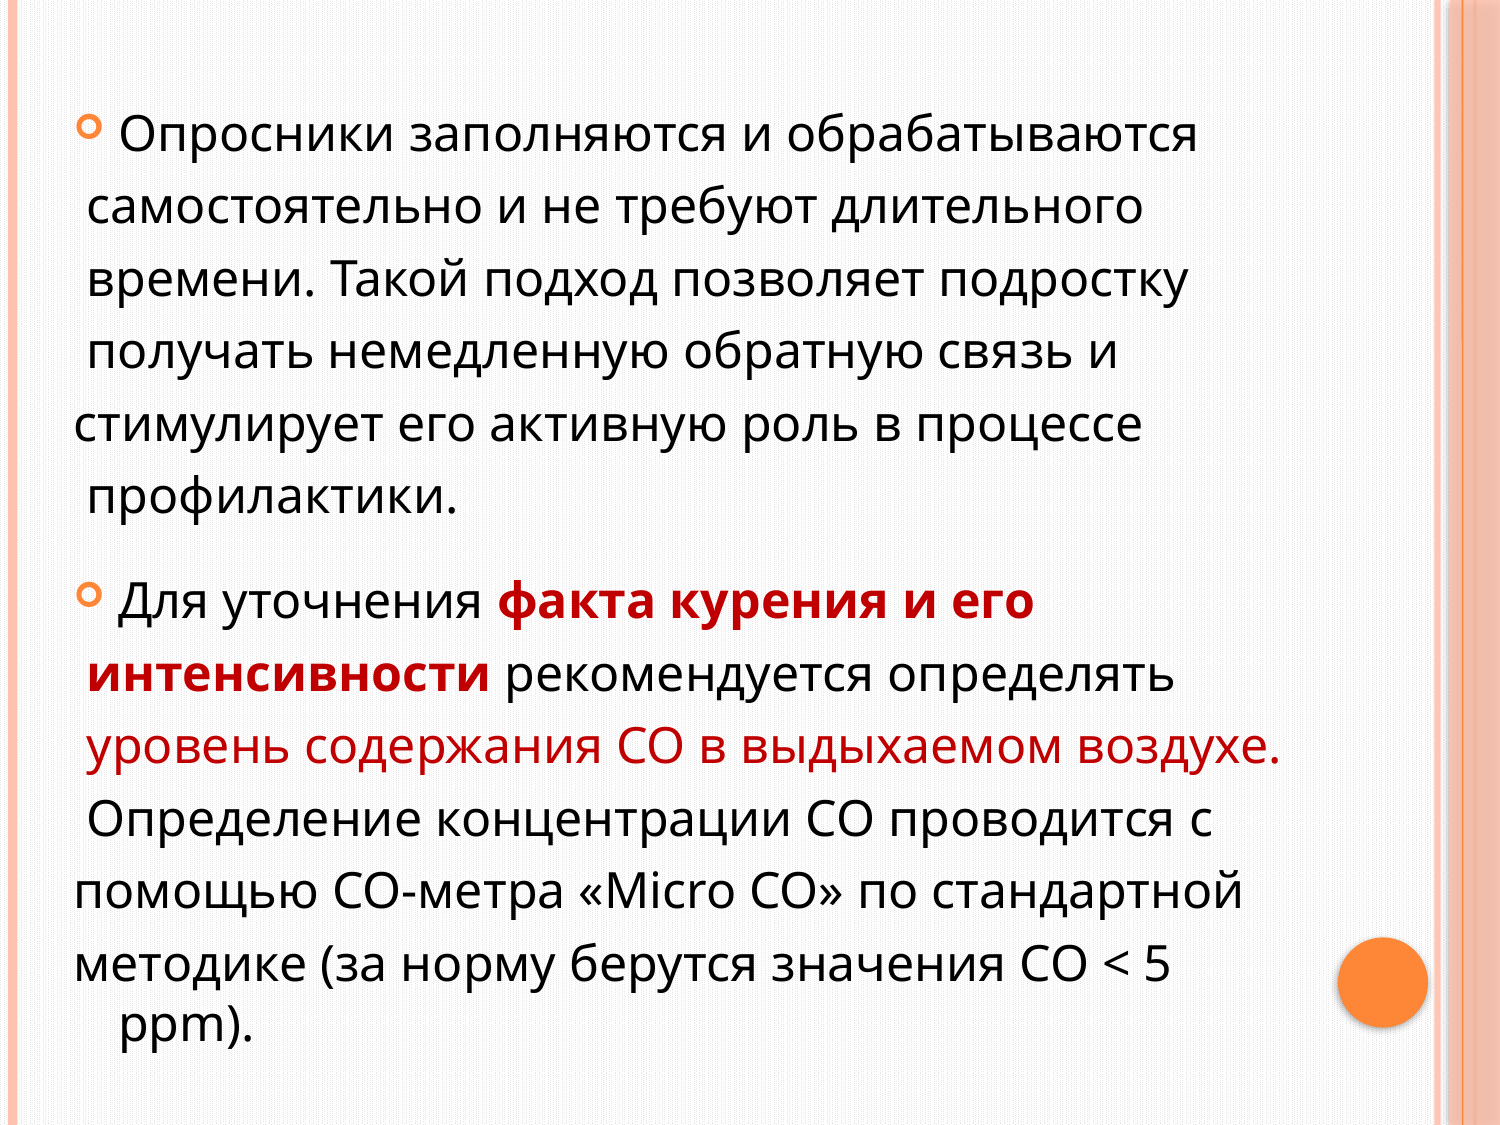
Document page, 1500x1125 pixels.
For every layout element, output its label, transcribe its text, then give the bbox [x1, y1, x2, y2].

list Опросники заполняются и обрабатываются самостоятельно и не требуют длительного времени. Такой подход позволяет подростку получать немедленную обратную связь и стимулирует его активную роль в процессе профилактики. Для уточнения факта курения и его интенсивности рекомендуется определять уровень содержания СО в выдыхаемом воздухе. Определение концентрации СО проводится с помощью СО-метра «Micro CO» по стандартной методике (за норму берутся значения СО < 5 ppm). [58, 93, 1313, 894]
